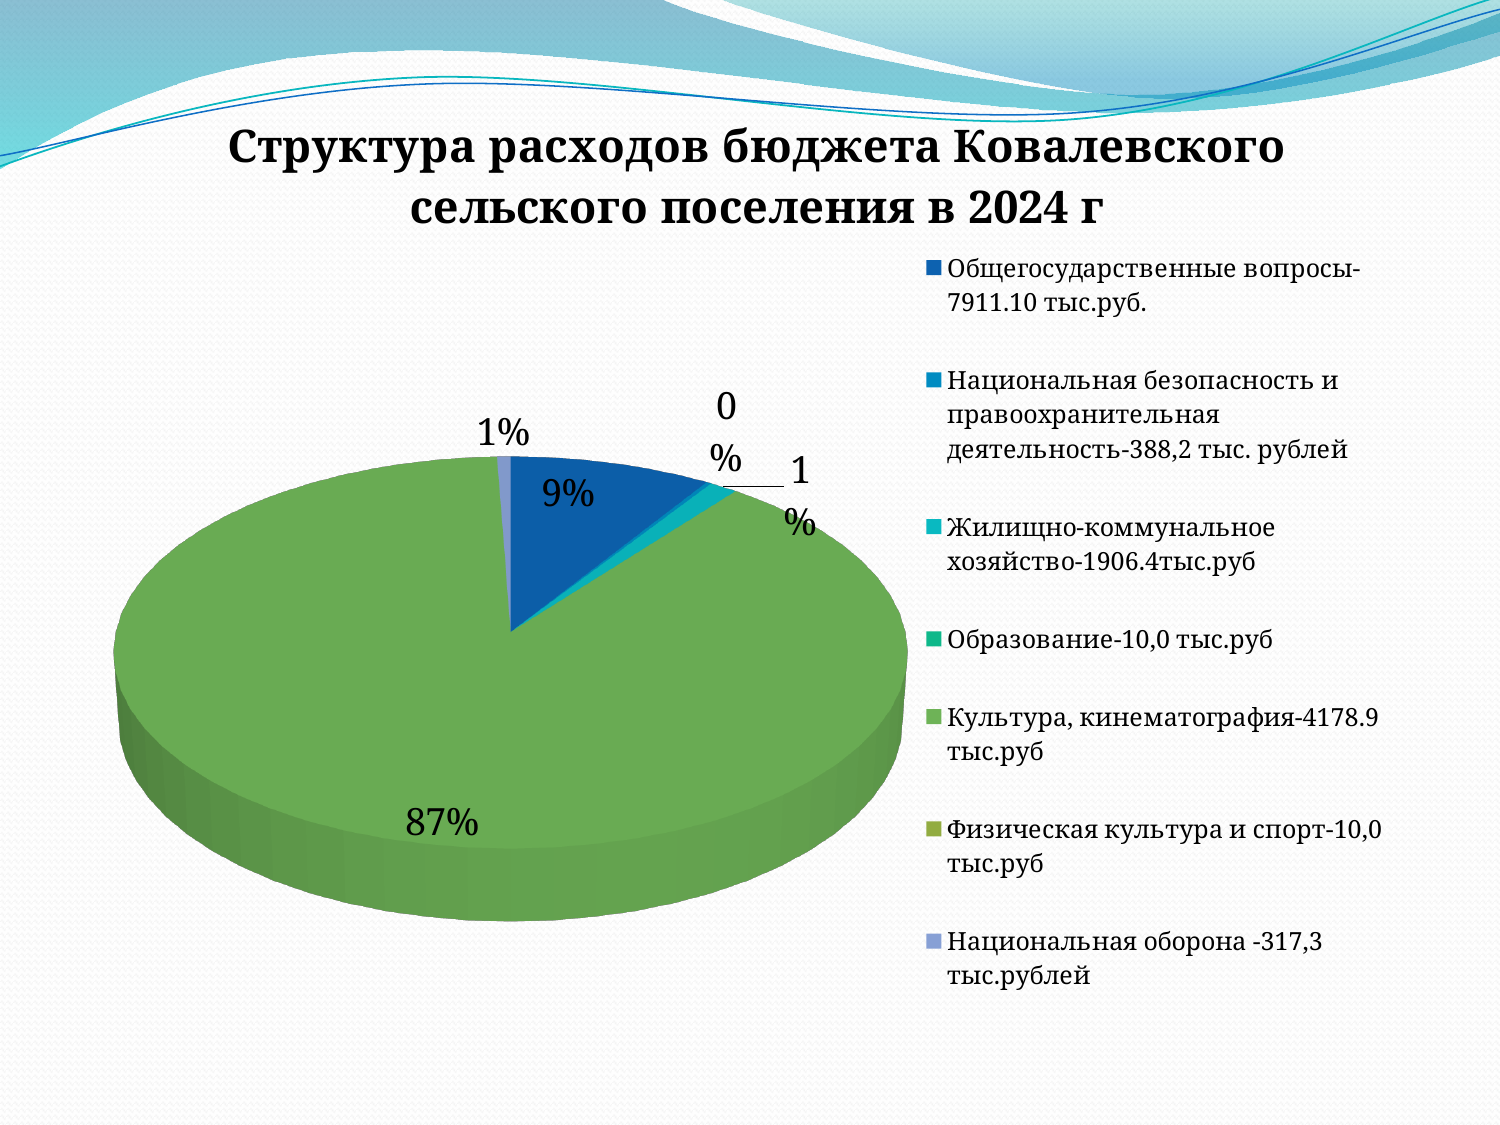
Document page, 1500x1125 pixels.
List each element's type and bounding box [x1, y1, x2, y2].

chart [40, 54, 1467, 1095]
